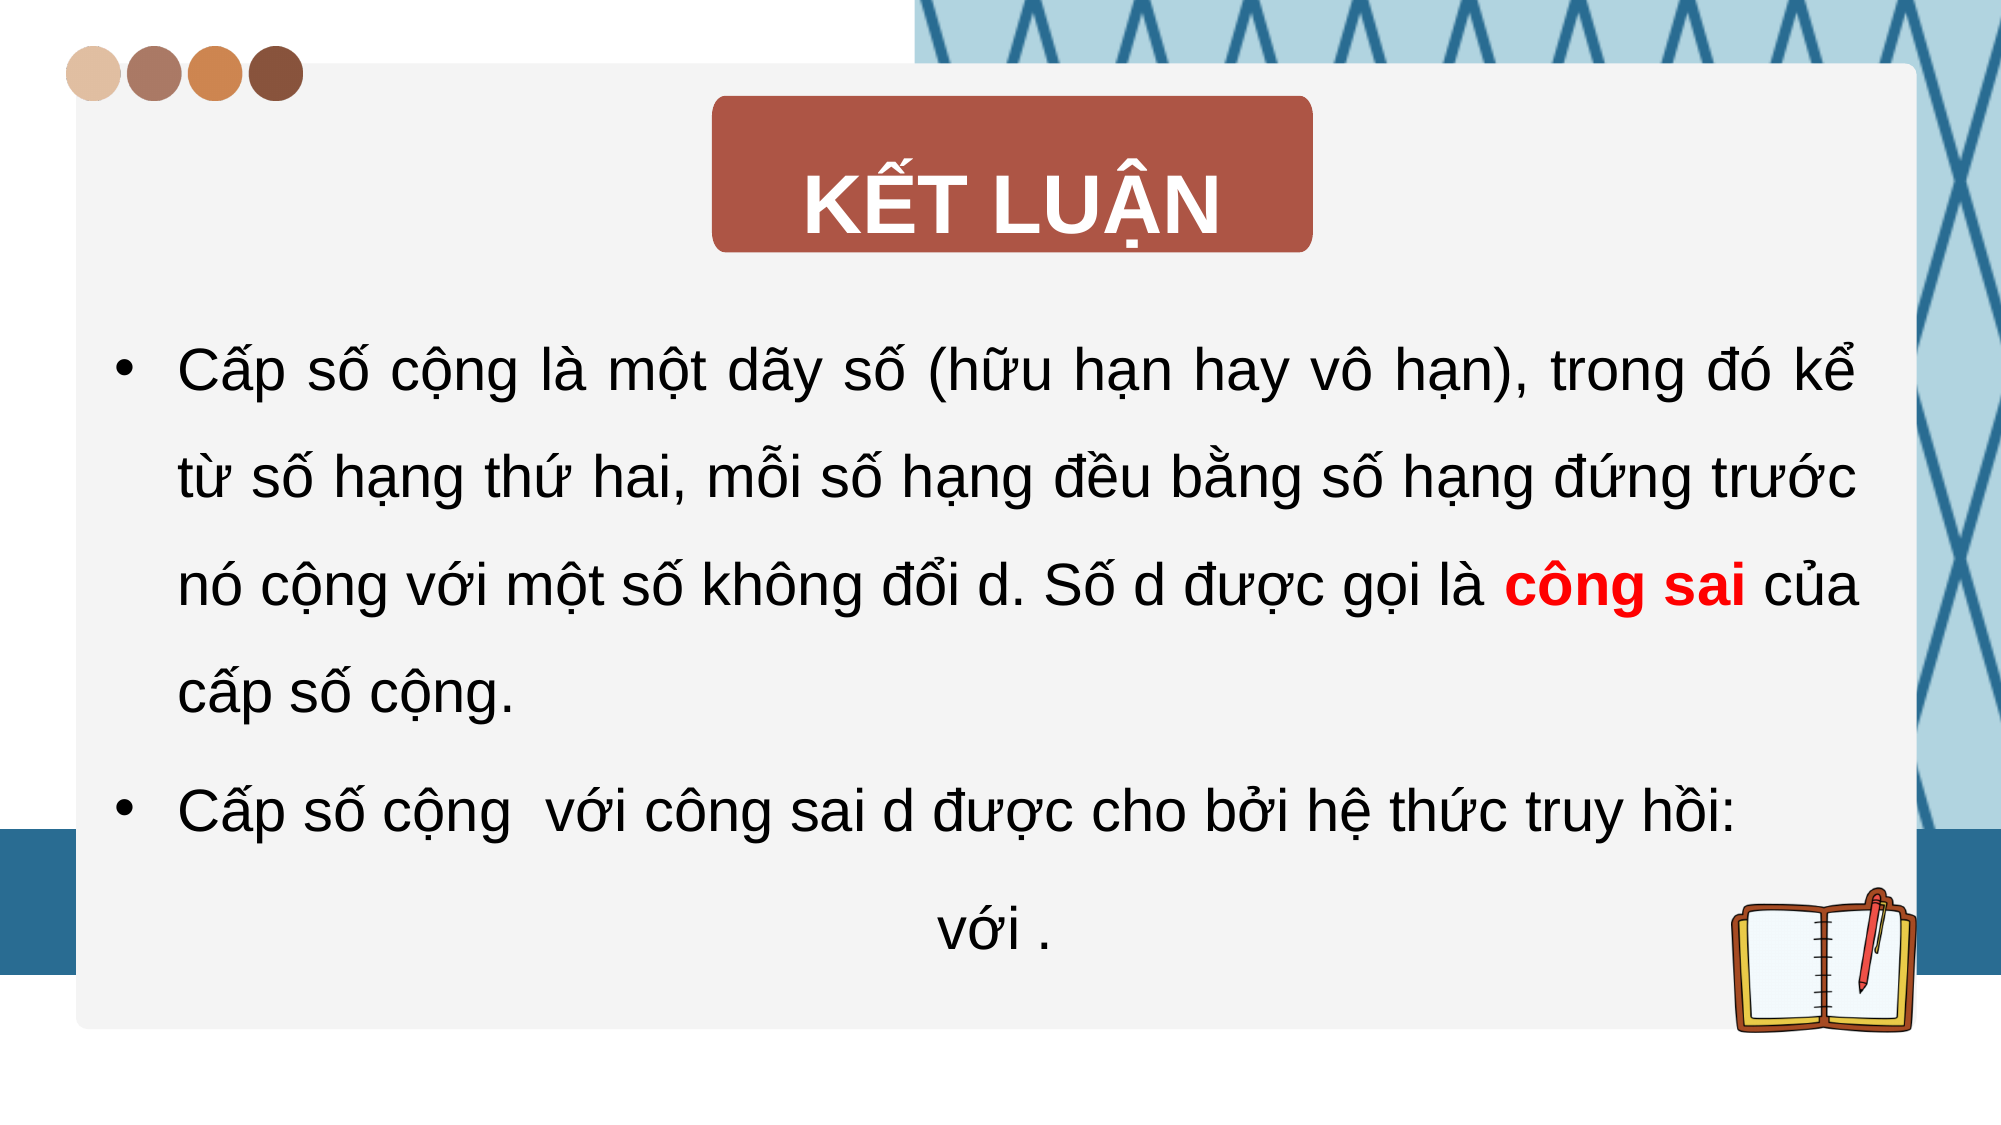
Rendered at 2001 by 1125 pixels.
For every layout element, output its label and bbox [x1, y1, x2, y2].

text_box [1917, 829, 2000, 975]
text_box [0, 829, 75, 975]
picture [1731, 887, 1917, 1033]
text_box [75, 63, 1917, 1030]
text_box [914, 0, 2000, 829]
text_box [583, 70, 1388, 434]
picture [66, 46, 303, 101]
